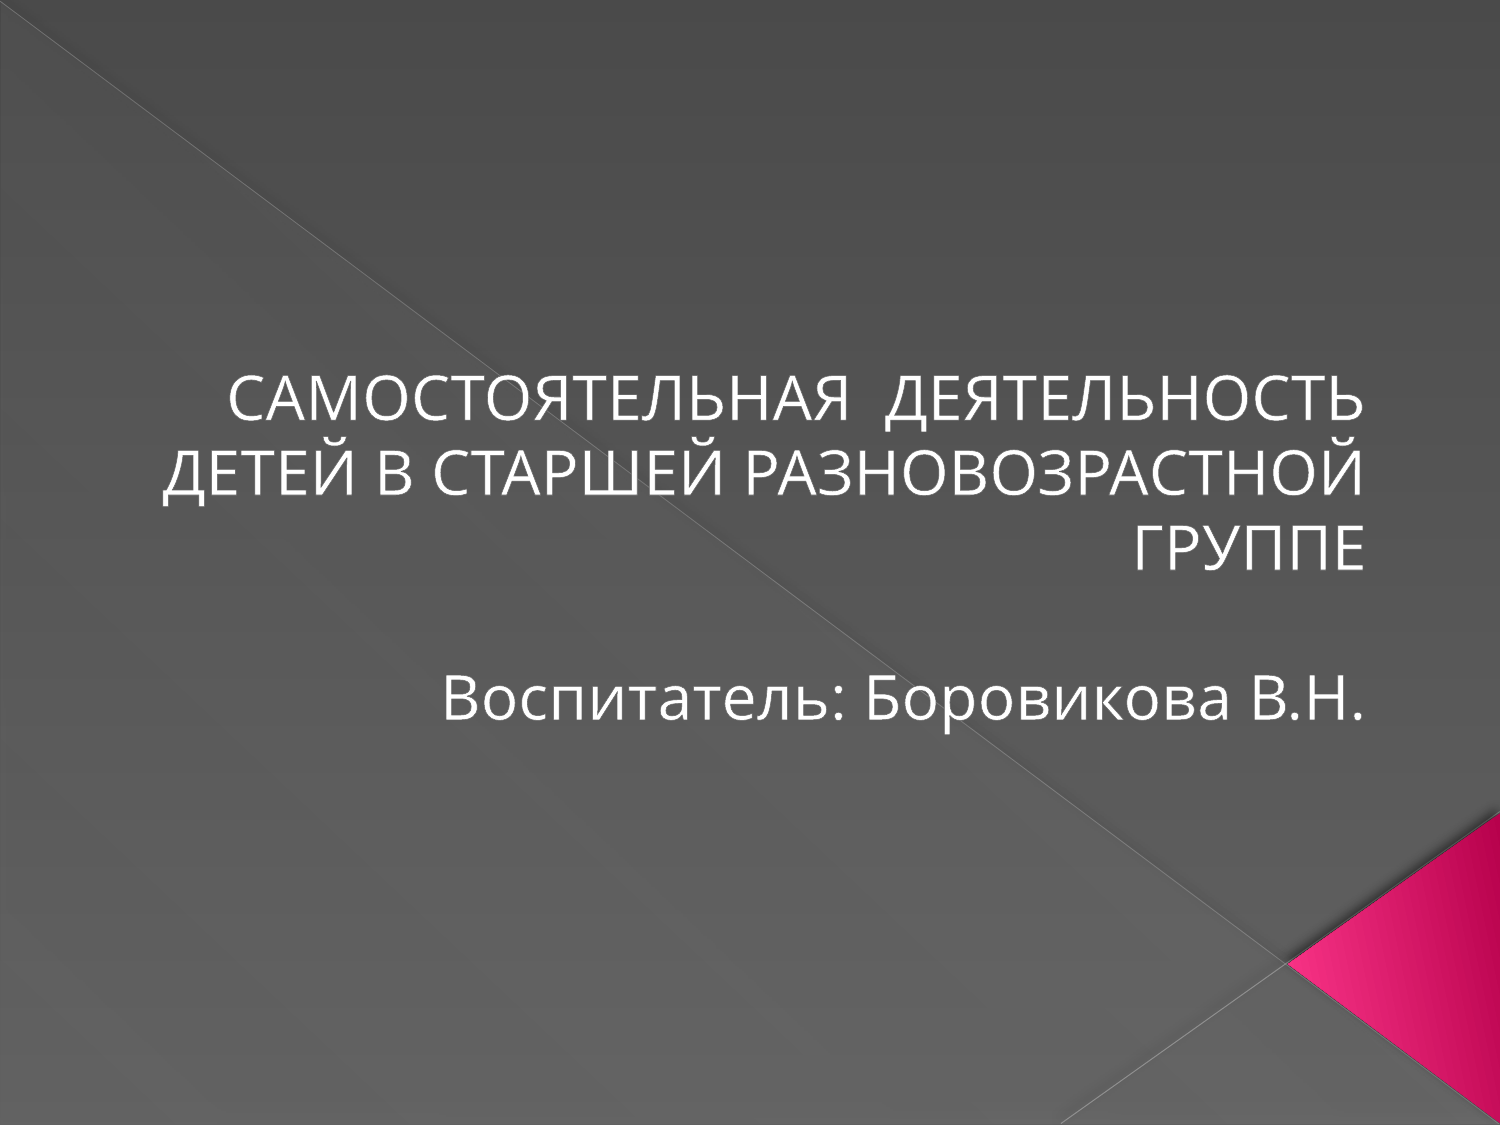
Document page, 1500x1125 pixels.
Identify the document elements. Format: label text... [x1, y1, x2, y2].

subtitle САМОСТОЯТЕЛЬНАЯ ДЕЯТЕЛЬНОСТЬ ДЕТЕЙ В СТАРШЕЙ РАЗНОВОЗРАСТНОЙ ГРУППЕ Воспитатель: Боровикова В.Н. [100, 125, 1388, 1059]
